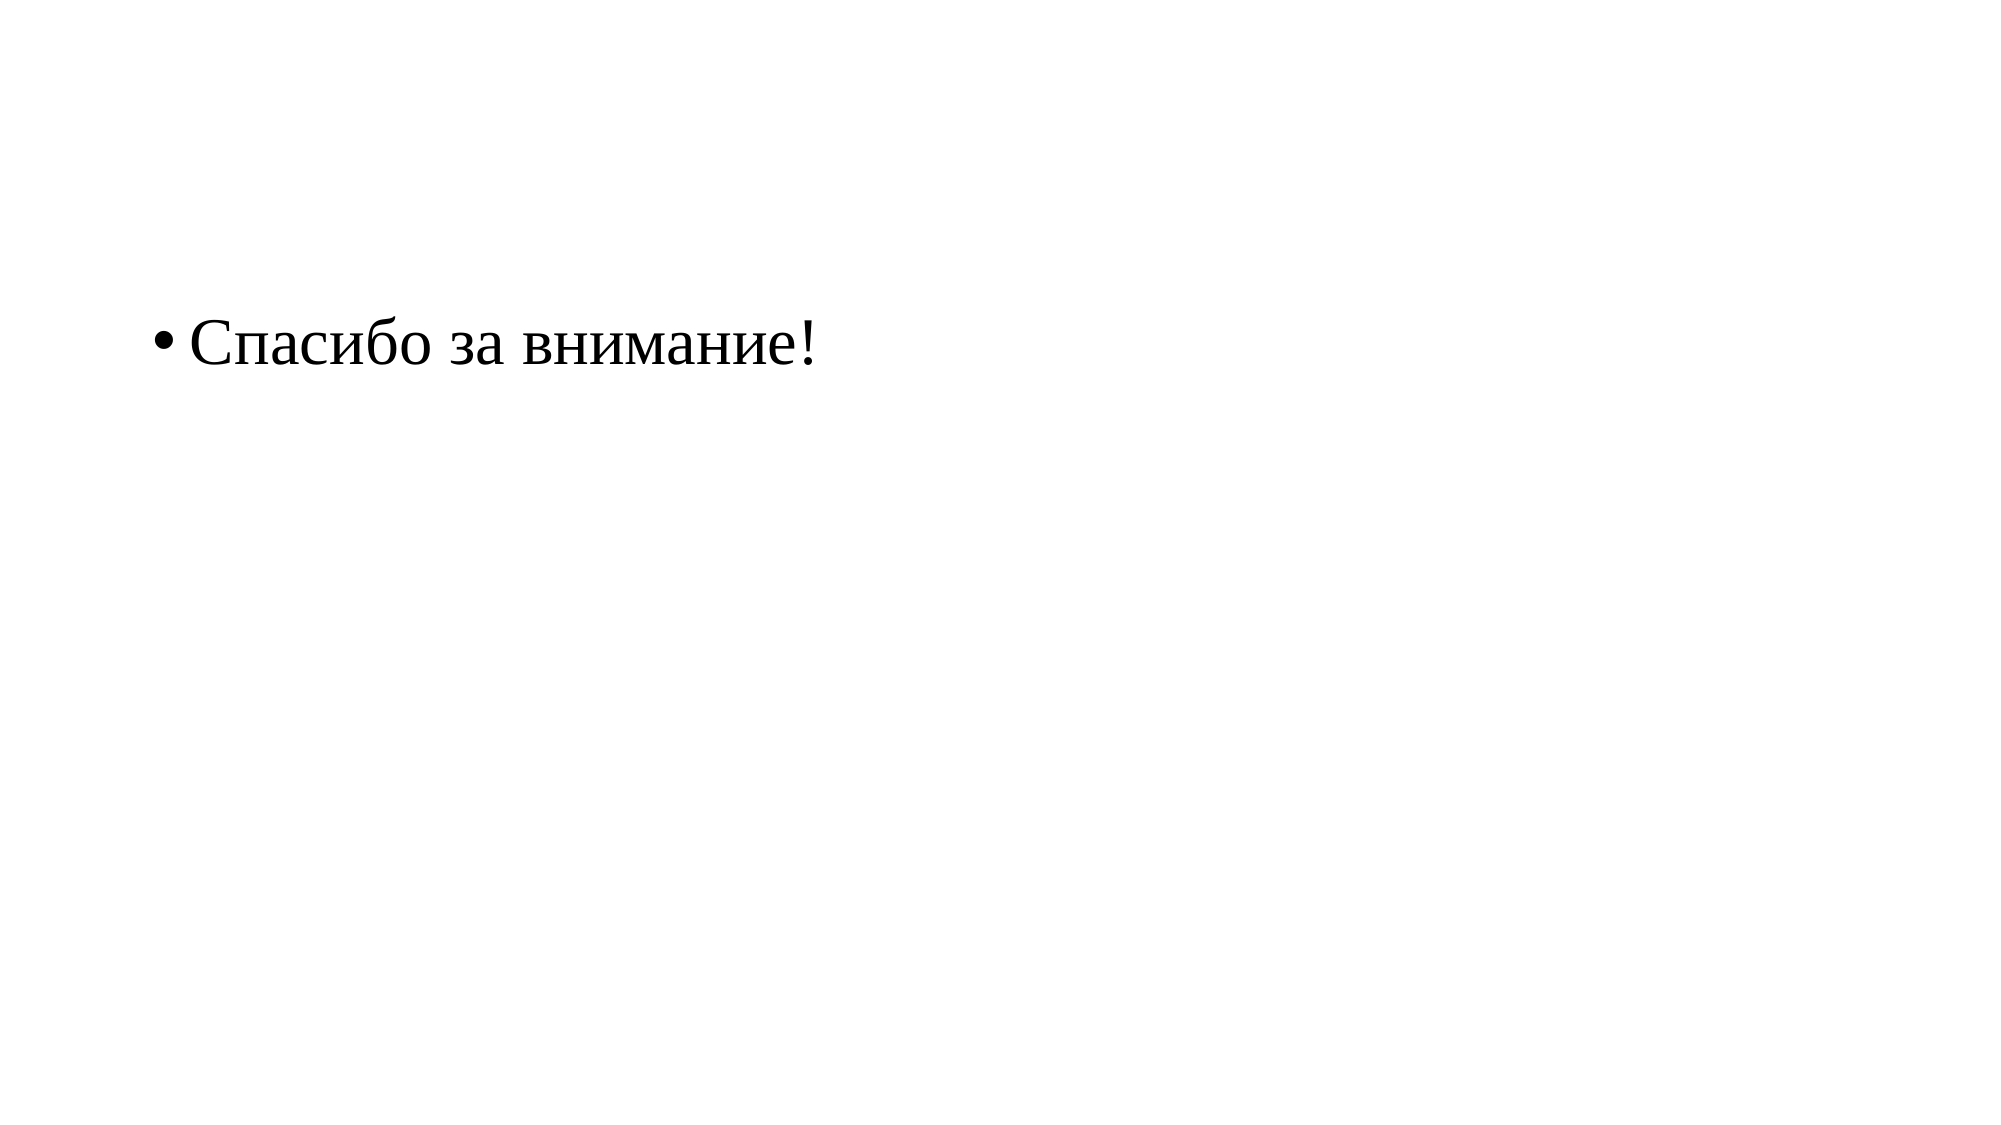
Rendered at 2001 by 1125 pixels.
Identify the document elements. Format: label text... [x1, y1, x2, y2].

list Спасибо за внимание! [137, 299, 1863, 1014]
